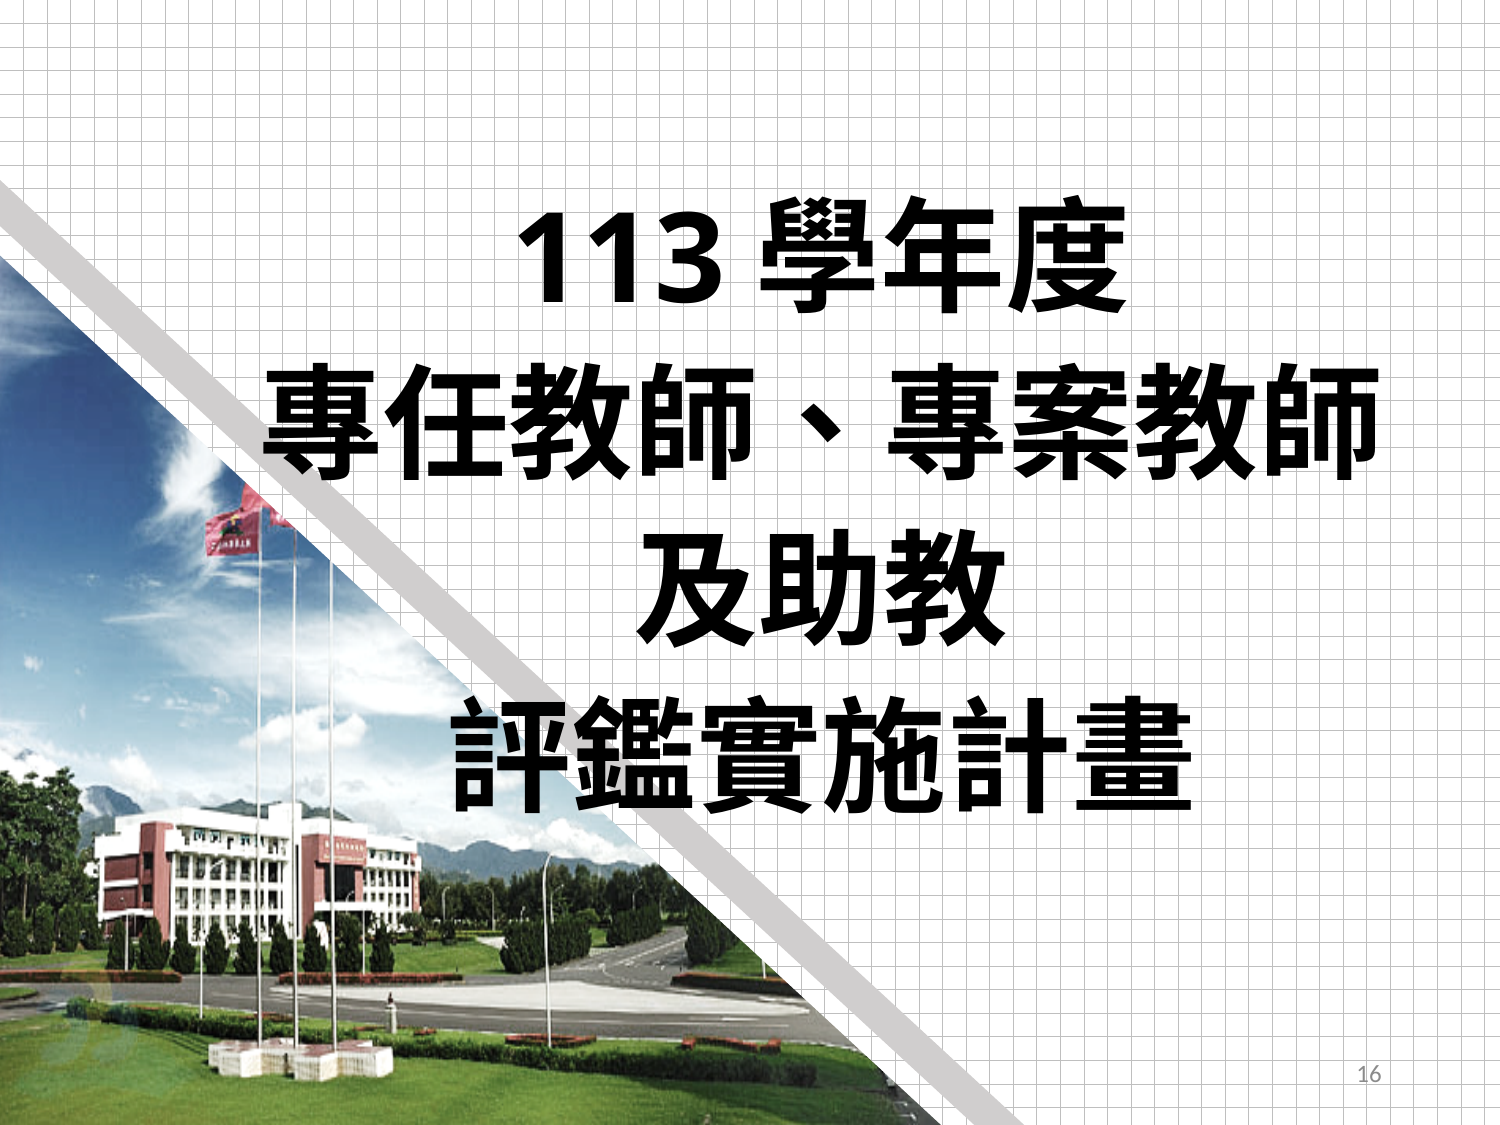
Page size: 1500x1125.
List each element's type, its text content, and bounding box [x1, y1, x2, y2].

title 113學年度 專任教師、專案教師 及助教 評鑑實施計畫 [123, 385, 1500, 603]
slide_number 16 [1059, 1042, 1397, 1103]
picture [0, 255, 941, 1125]
